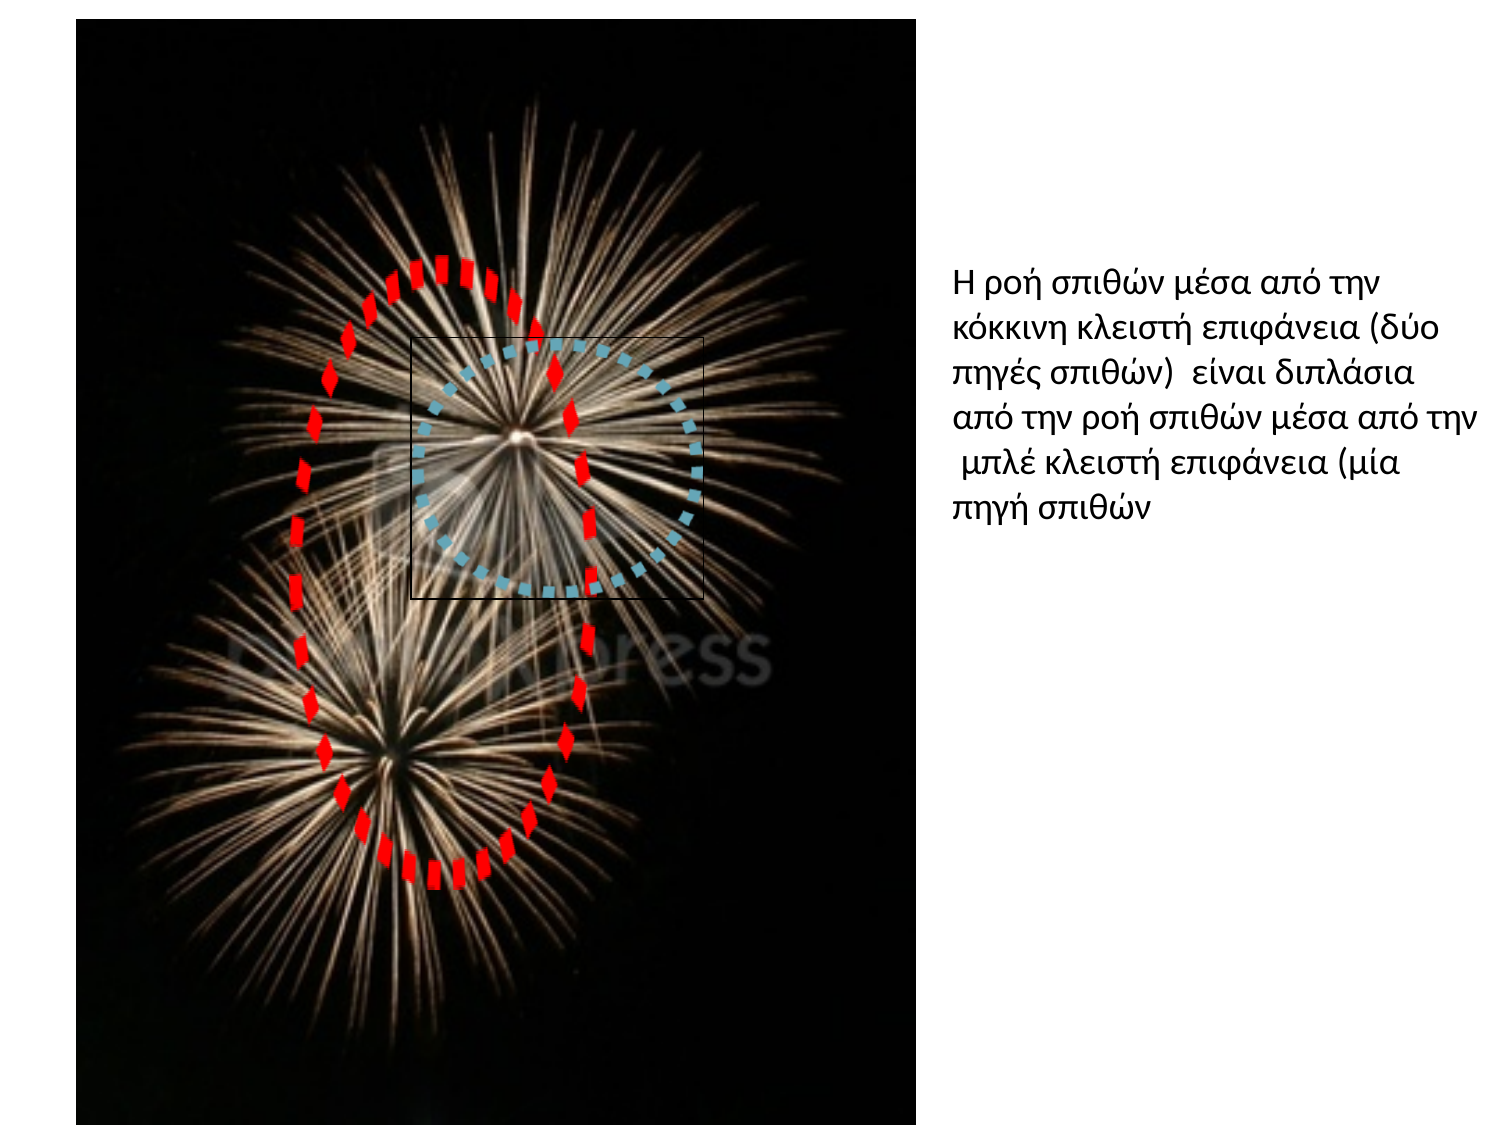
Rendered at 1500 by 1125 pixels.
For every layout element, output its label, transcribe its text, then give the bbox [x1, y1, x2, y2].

text_box Η ροή σπιθών μέσα από την κόκκινη κλειστή επιφάνεια (δύο πηγές σπιθών) είναι διπλάσια από την ροή σπιθών μέσα από την μπλέ κλειστή επιφάνεια (μία πηγή σπιθών [937, 249, 1500, 580]
picture [76, 18, 916, 1125]
